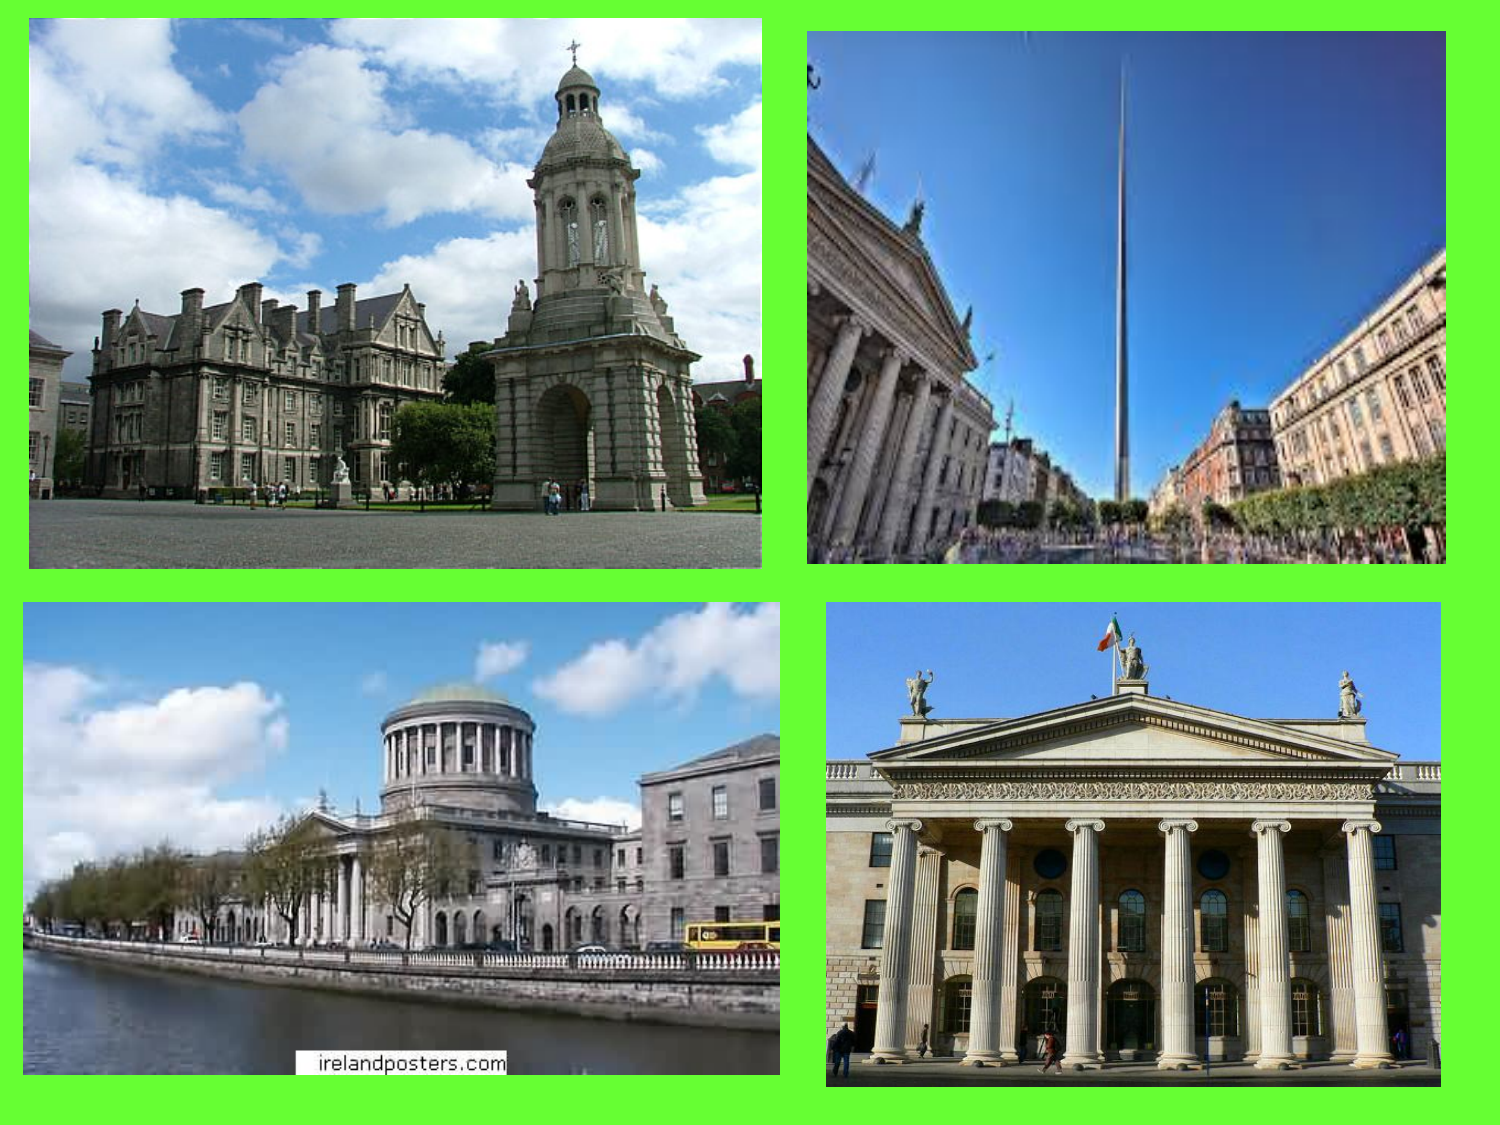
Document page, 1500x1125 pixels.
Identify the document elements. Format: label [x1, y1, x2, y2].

picture [23, 602, 780, 1075]
picture [29, 18, 762, 569]
picture [826, 602, 1441, 1087]
picture [807, 31, 1446, 564]
